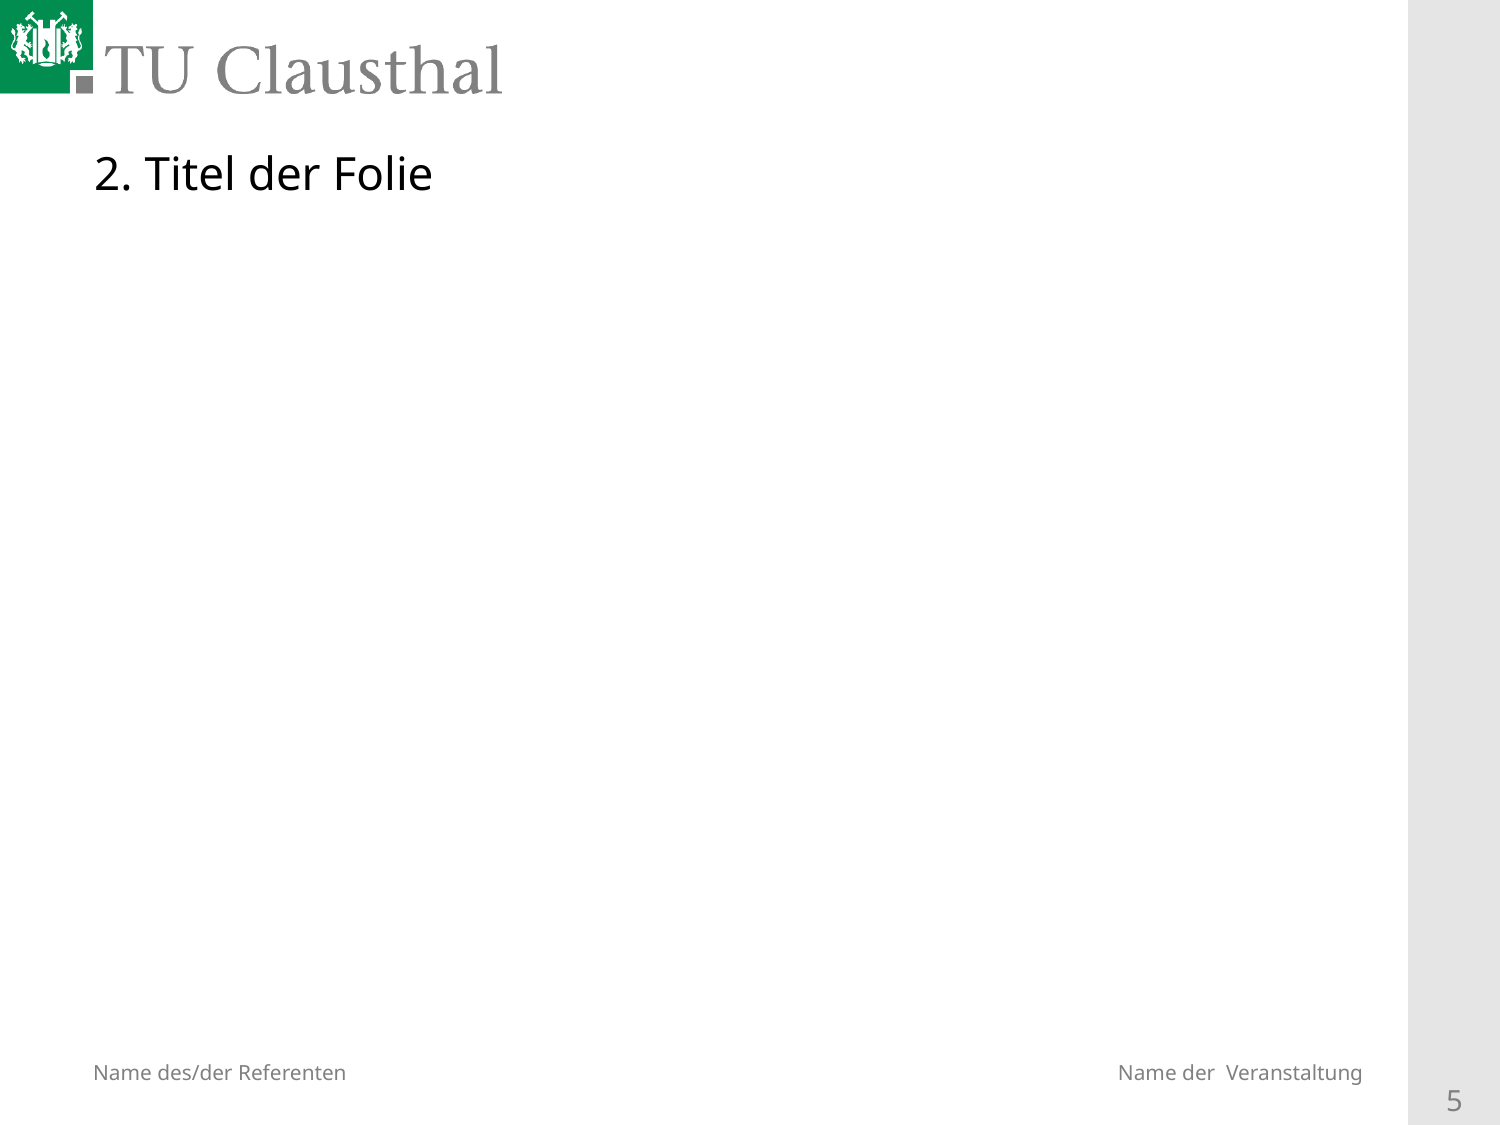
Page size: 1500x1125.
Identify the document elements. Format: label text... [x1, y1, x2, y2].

picture [0, 0, 502, 94]
title 2. Titel der Folie [79, 137, 1375, 232]
